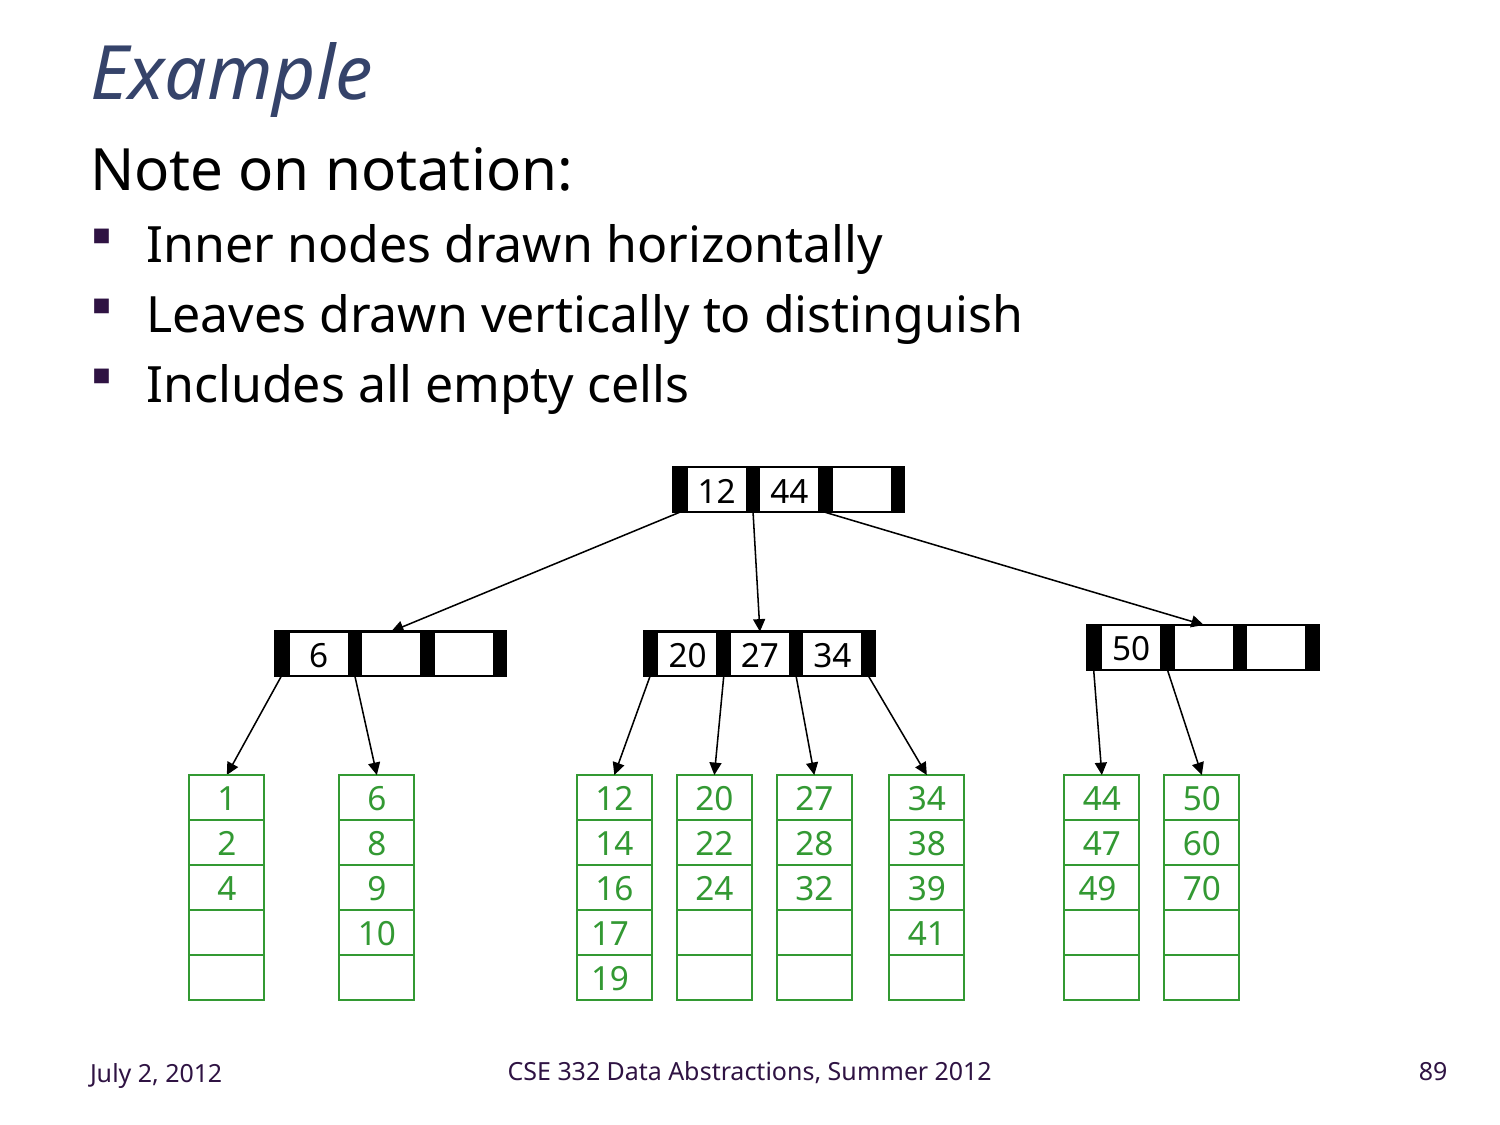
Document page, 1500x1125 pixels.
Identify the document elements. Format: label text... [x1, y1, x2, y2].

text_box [274, 631, 507, 677]
text_box 16 [576, 864, 652, 909]
text_box [676, 954, 752, 1000]
text_box [1064, 909, 1140, 954]
text_box 44 [1064, 774, 1140, 819]
title Example [75, 24, 1463, 105]
text_box 14 [576, 819, 652, 864]
text_box 41 [889, 909, 965, 954]
text_box [1164, 909, 1240, 954]
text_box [643, 631, 876, 677]
text_box 70 [1164, 864, 1240, 909]
text_box 19 [576, 954, 652, 1000]
text_box 49 [1064, 864, 1140, 909]
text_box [1087, 624, 1319, 671]
text_box [673, 467, 686, 513]
text_box 24 [676, 864, 752, 910]
text_box 34 [889, 774, 965, 819]
text_box 32 [776, 864, 852, 909]
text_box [825, 512, 1204, 626]
text_box [831, 467, 891, 510]
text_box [614, 676, 651, 776]
text_box [189, 954, 265, 1000]
text_box [776, 909, 852, 954]
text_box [795, 685, 815, 776]
text_box [746, 467, 759, 513]
text_box [1064, 954, 1140, 1000]
text_box [676, 910, 752, 954]
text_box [354, 685, 378, 776]
text_box 8 [339, 819, 415, 864]
text_box 9 [339, 864, 415, 909]
text_box 20 [676, 774, 752, 819]
text_box 22 [676, 819, 752, 864]
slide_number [75, 1042, 338, 1103]
text_box 39 [889, 864, 965, 909]
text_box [1167, 678, 1203, 776]
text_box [714, 685, 724, 776]
list Note on notation: Inner nodes drawn horizontally Leaves drawn vertically to distinguish Includes all empty cells [75, 125, 1463, 513]
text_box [752, 512, 761, 629]
text_box 10 [339, 909, 415, 954]
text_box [226, 676, 282, 776]
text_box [868, 676, 928, 776]
text_box 6 [339, 774, 415, 819]
text_box [1164, 954, 1240, 1000]
text_box 17 [576, 909, 652, 954]
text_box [1093, 678, 1103, 776]
text_box [776, 954, 852, 1000]
text_box 4 [189, 864, 265, 909]
text_box 38 [889, 819, 965, 864]
text_box 47 [1064, 819, 1140, 864]
text_box 60 [1164, 819, 1240, 864]
text_box [889, 954, 965, 1000]
text_box [891, 467, 905, 510]
text_box 2 [189, 819, 265, 864]
footer CSE 332 Data Abstractions, Summer 2012 [348, 1042, 1152, 1103]
text_box [819, 467, 831, 513]
text_box 1 [189, 774, 265, 819]
text_box [339, 954, 415, 1000]
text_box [390, 512, 680, 632]
text_box 12 [576, 774, 652, 819]
text_box [189, 909, 265, 954]
text_box 28 [776, 819, 852, 864]
text_box 27 [776, 774, 852, 819]
slide_number 89 [1333, 1042, 1463, 1103]
text_box 12 [686, 467, 746, 513]
text_box 44 [759, 467, 819, 513]
text_box 50 [1164, 774, 1240, 819]
